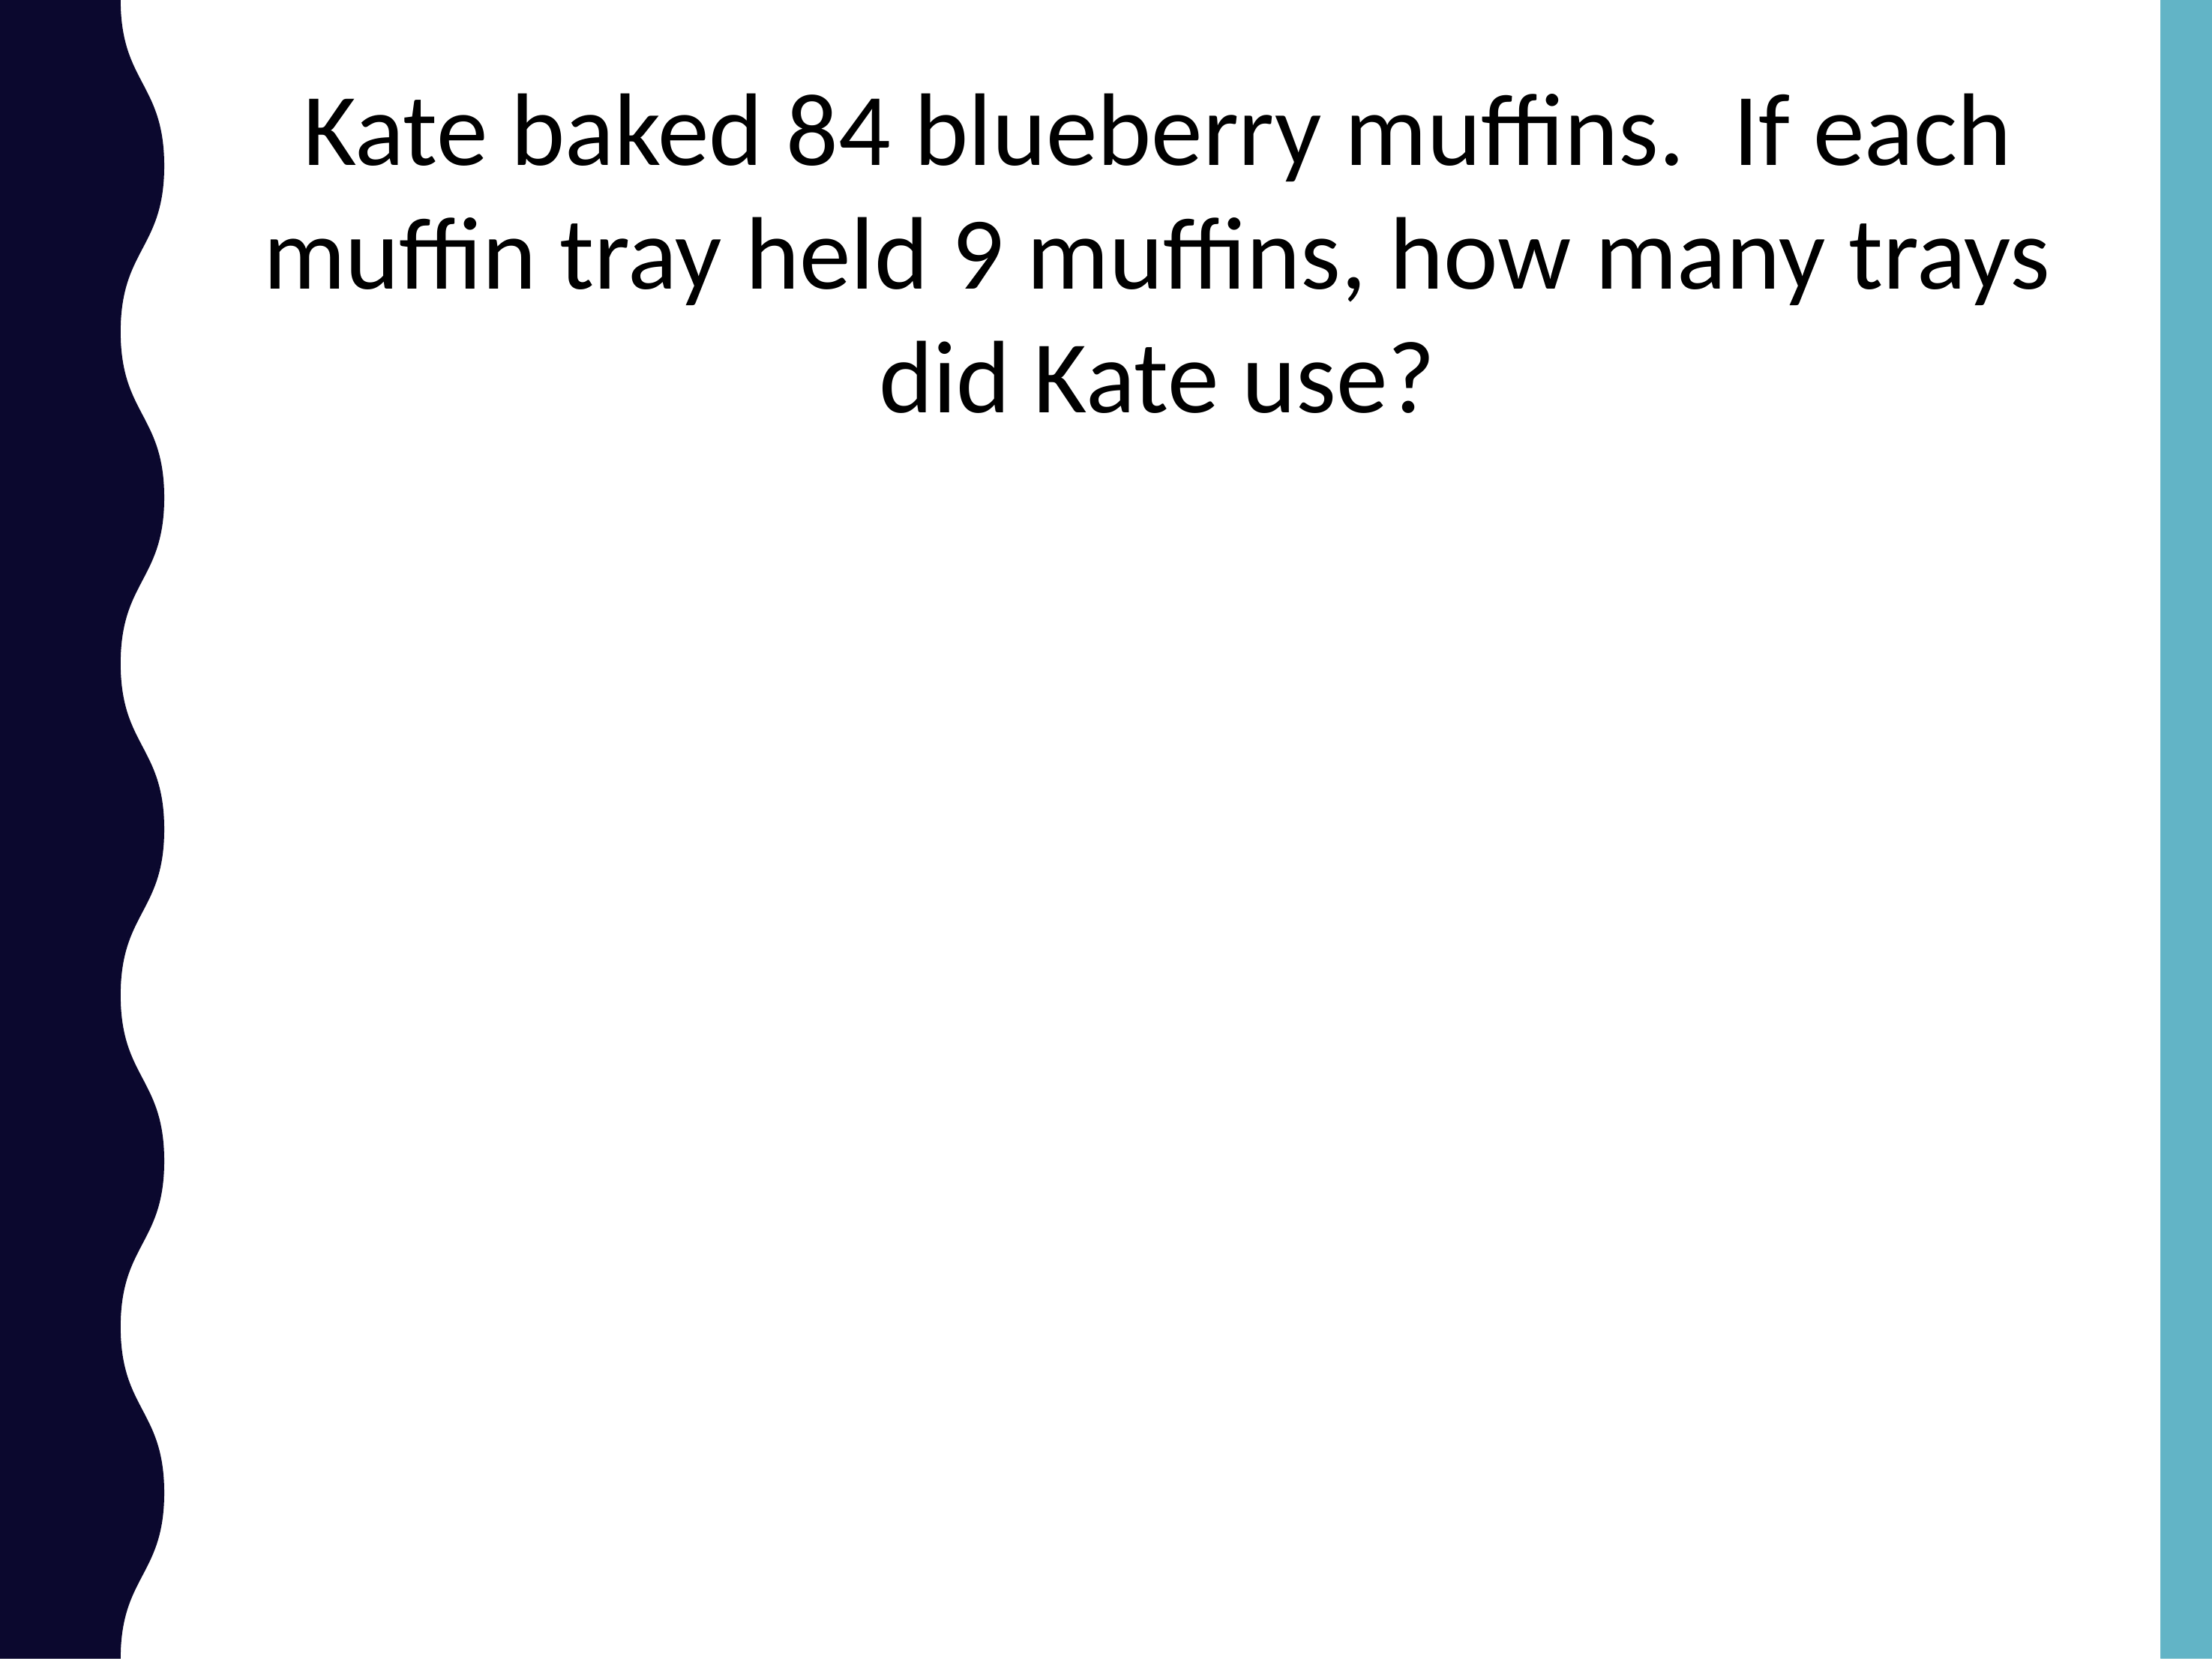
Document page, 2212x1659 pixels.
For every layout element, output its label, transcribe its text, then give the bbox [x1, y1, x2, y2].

text_box Kate baked 84 blueberry muffins. If each muffin tray held 9 muffins, how many trays did Kate use? [193, 56, 2121, 439]
